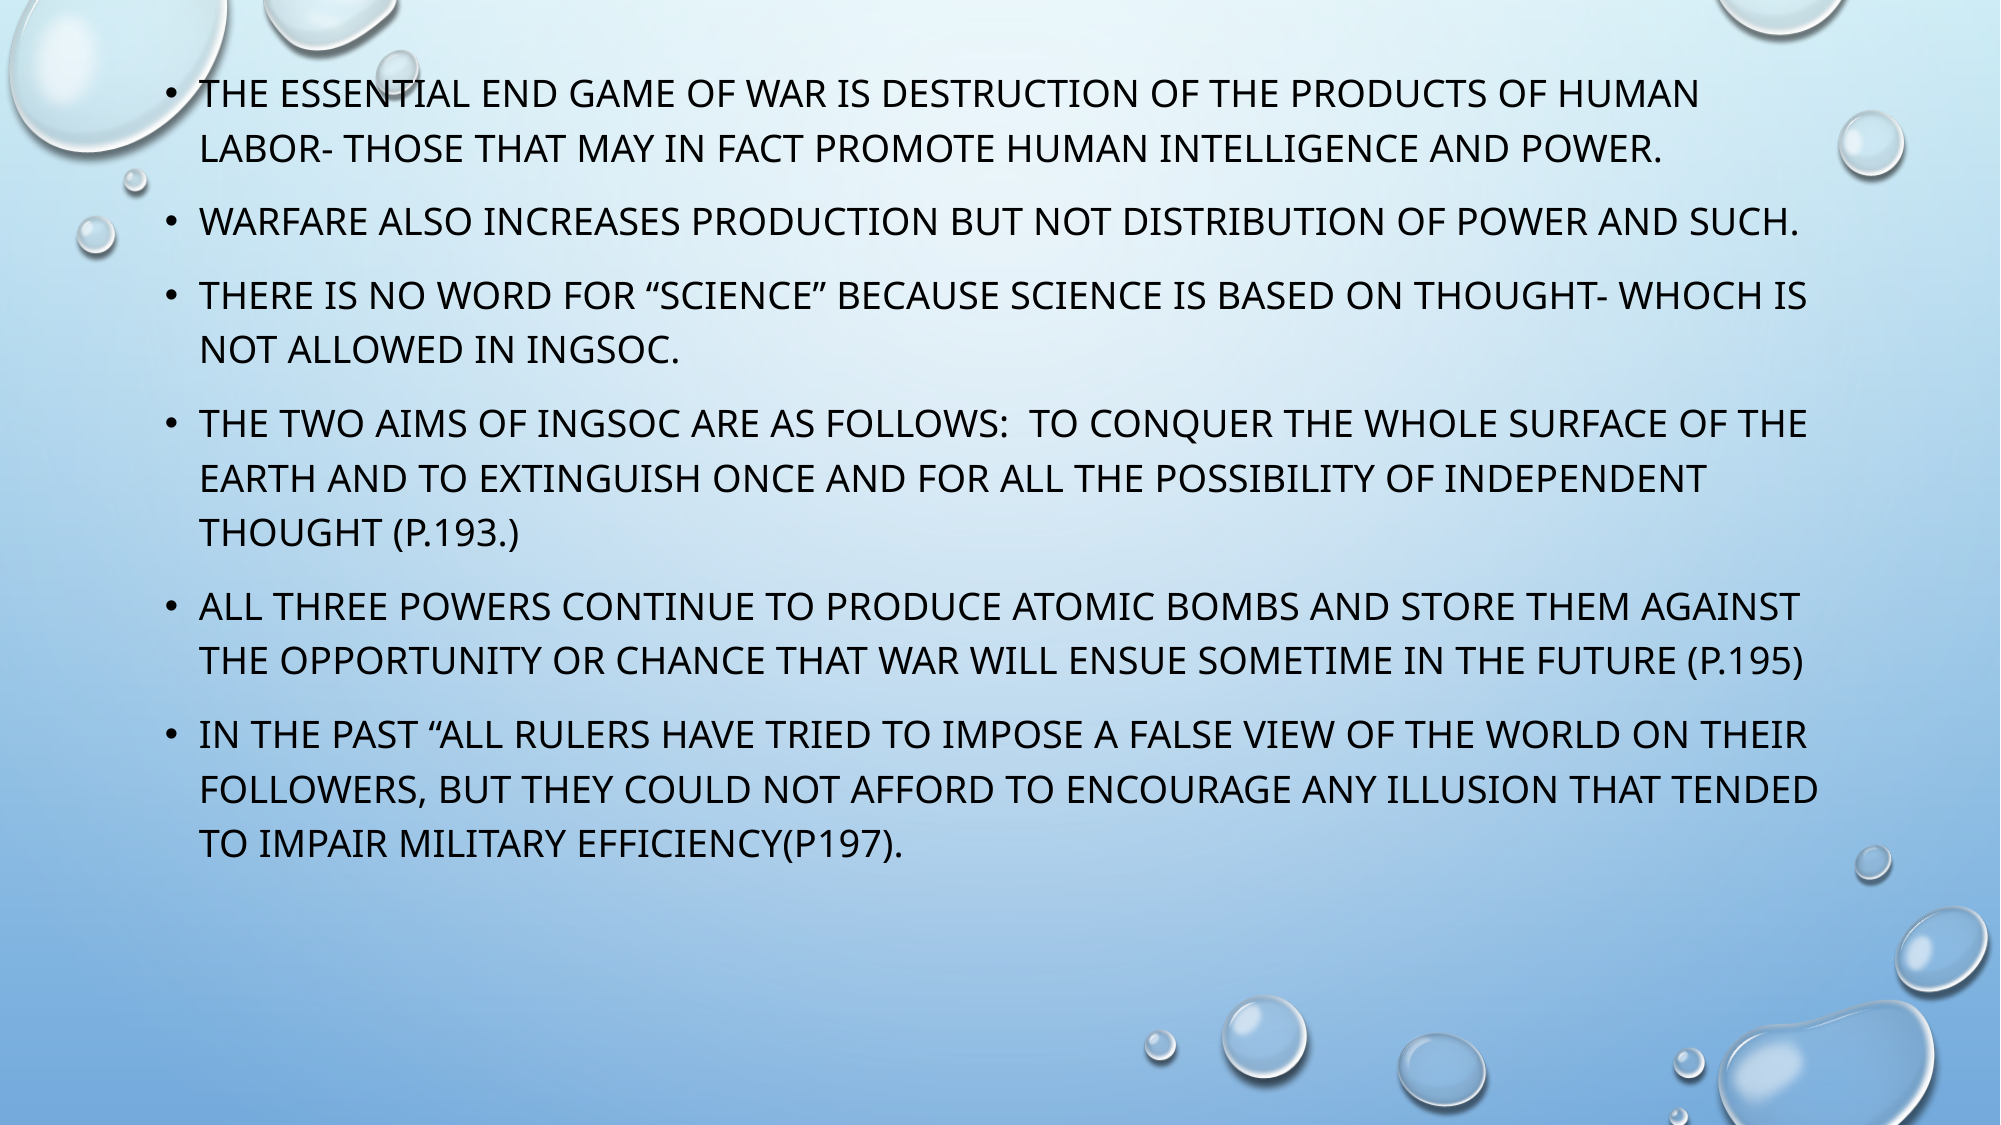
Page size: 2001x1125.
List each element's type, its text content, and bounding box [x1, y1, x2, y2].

list The essential end game of war is destruction of the products of human labor- those that may in fact promote human intelligence and power. Warfare also increases production but not distribution of power and such. There is no word for “science” because science is based on thought- whoch is not allowed in ingsoc. The two aims of ingsoc are as follows: to conquer the whole surface of the earth and to extinguish once and for all the possibility of independent thought (p.193.) All three powers continue to produce atomic bombs and store them against the opportunity or chance that war will ensue sometime in the future (p.195) In the past “all rulers have tried to impose a false view of the world on their followers, but they could not afford to encourage any illusion that tended to impair military efficiency(p197). [149, 52, 1850, 950]
picture [0, 0, 2000, 1125]
